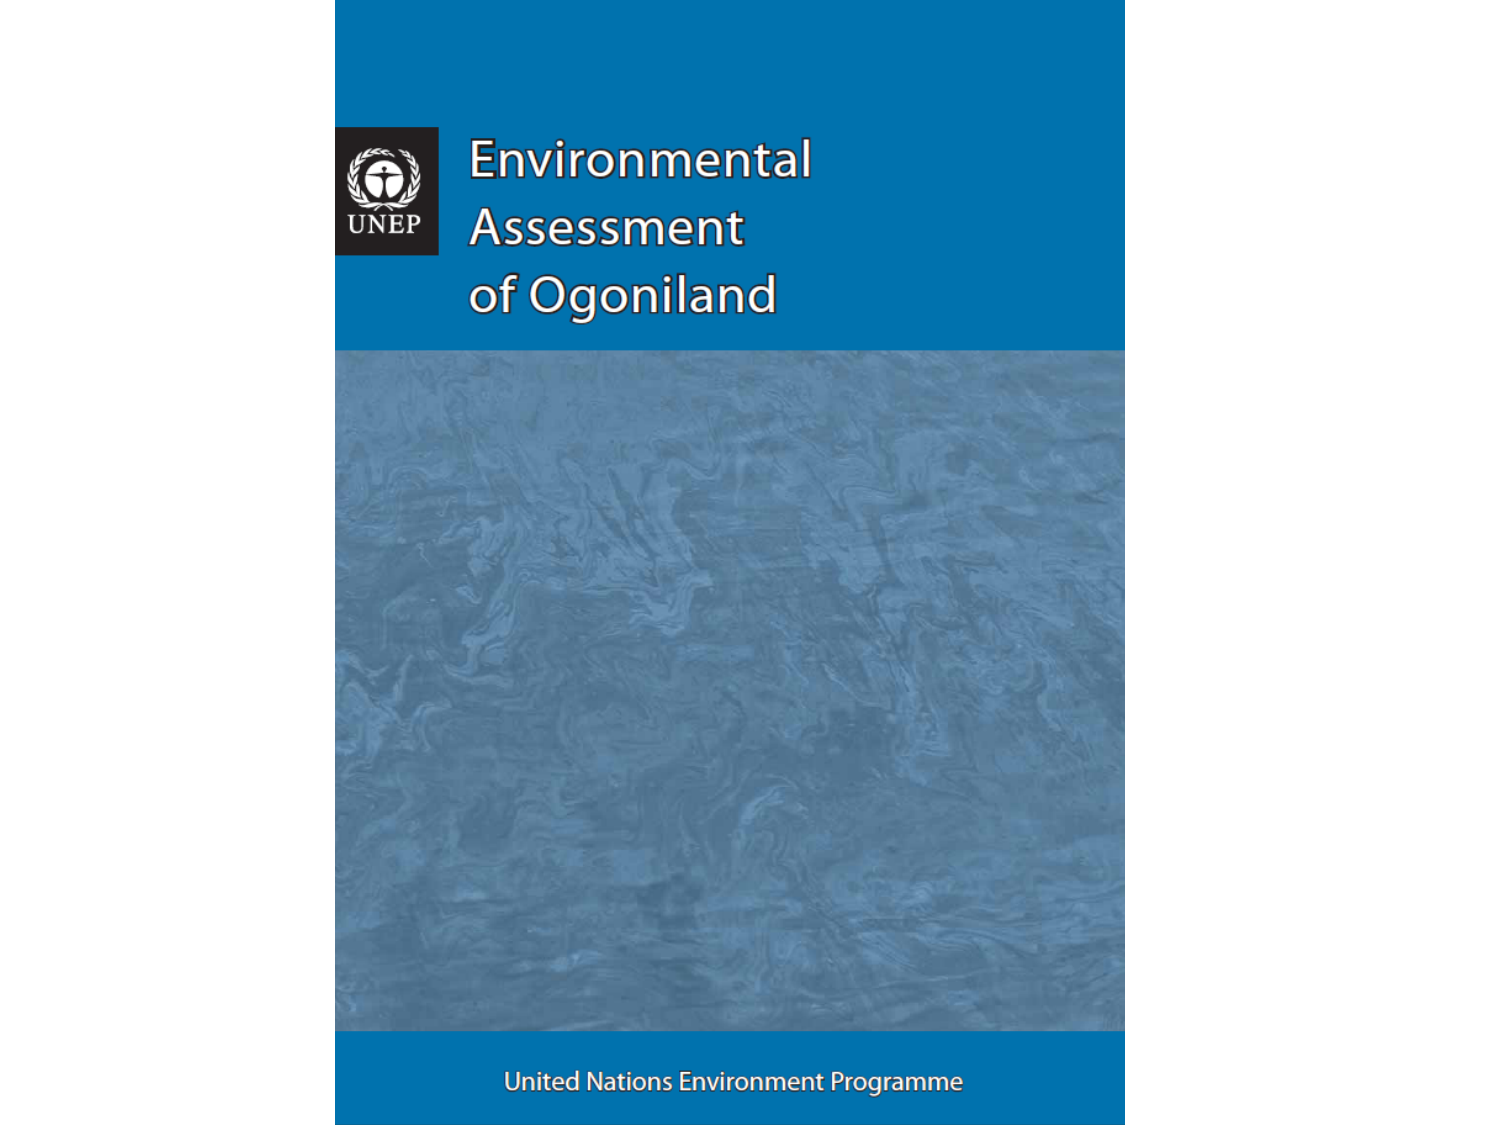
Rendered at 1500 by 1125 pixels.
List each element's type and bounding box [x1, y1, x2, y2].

picture [587, 1071, 673, 1092]
picture [677, 273, 714, 314]
picture [680, 1071, 824, 1092]
picture [334, 128, 438, 255]
picture [569, 149, 616, 178]
picture [471, 139, 524, 178]
picture [469, 272, 519, 314]
picture [334, 351, 1126, 1031]
picture [718, 284, 744, 314]
picture [650, 143, 798, 178]
picture [504, 1070, 579, 1092]
picture [524, 139, 565, 178]
picture [600, 284, 629, 314]
picture [618, 149, 645, 178]
picture [831, 1071, 963, 1097]
picture [468, 207, 524, 246]
picture [662, 274, 672, 314]
picture [802, 138, 811, 178]
picture [529, 274, 596, 324]
picture [623, 211, 745, 246]
picture [632, 284, 659, 314]
picture [747, 273, 776, 314]
picture [525, 216, 619, 246]
